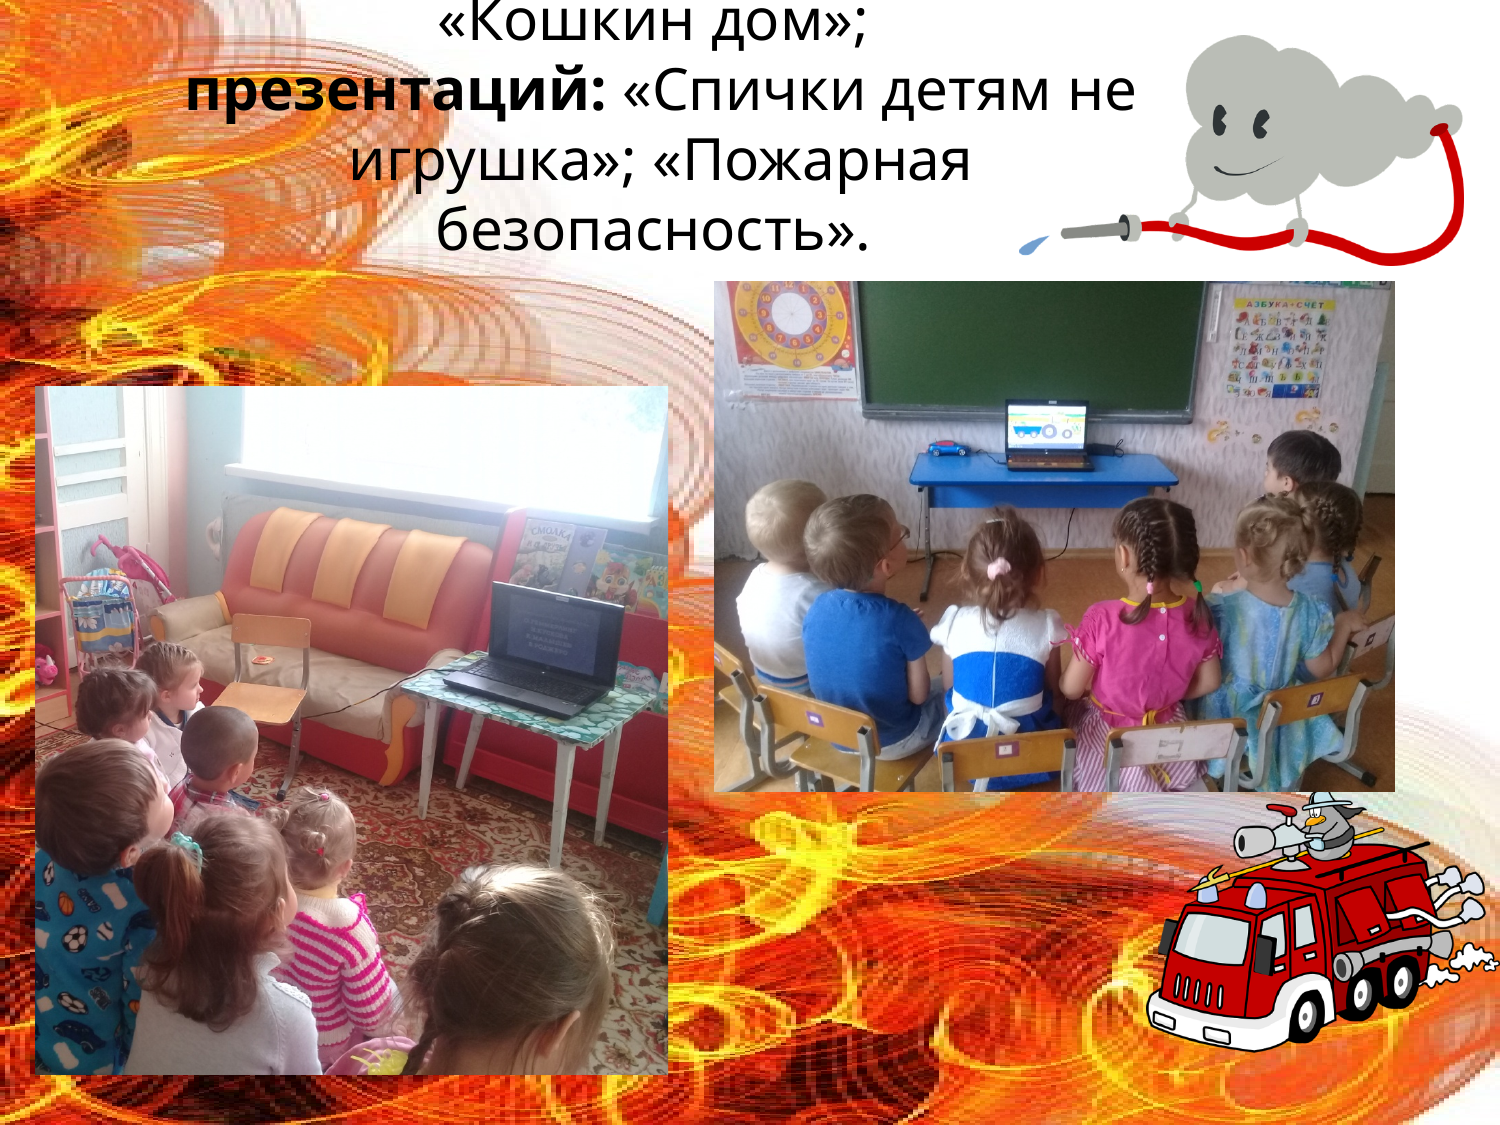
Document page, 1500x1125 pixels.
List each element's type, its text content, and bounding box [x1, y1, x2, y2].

title Просмотр мультфильма «Кошкин дом»; презентаций: «Спички детям не игрушка»; «Пожарная безопасность». [140, 0, 1182, 270]
picture [0, 0, 1500, 1125]
